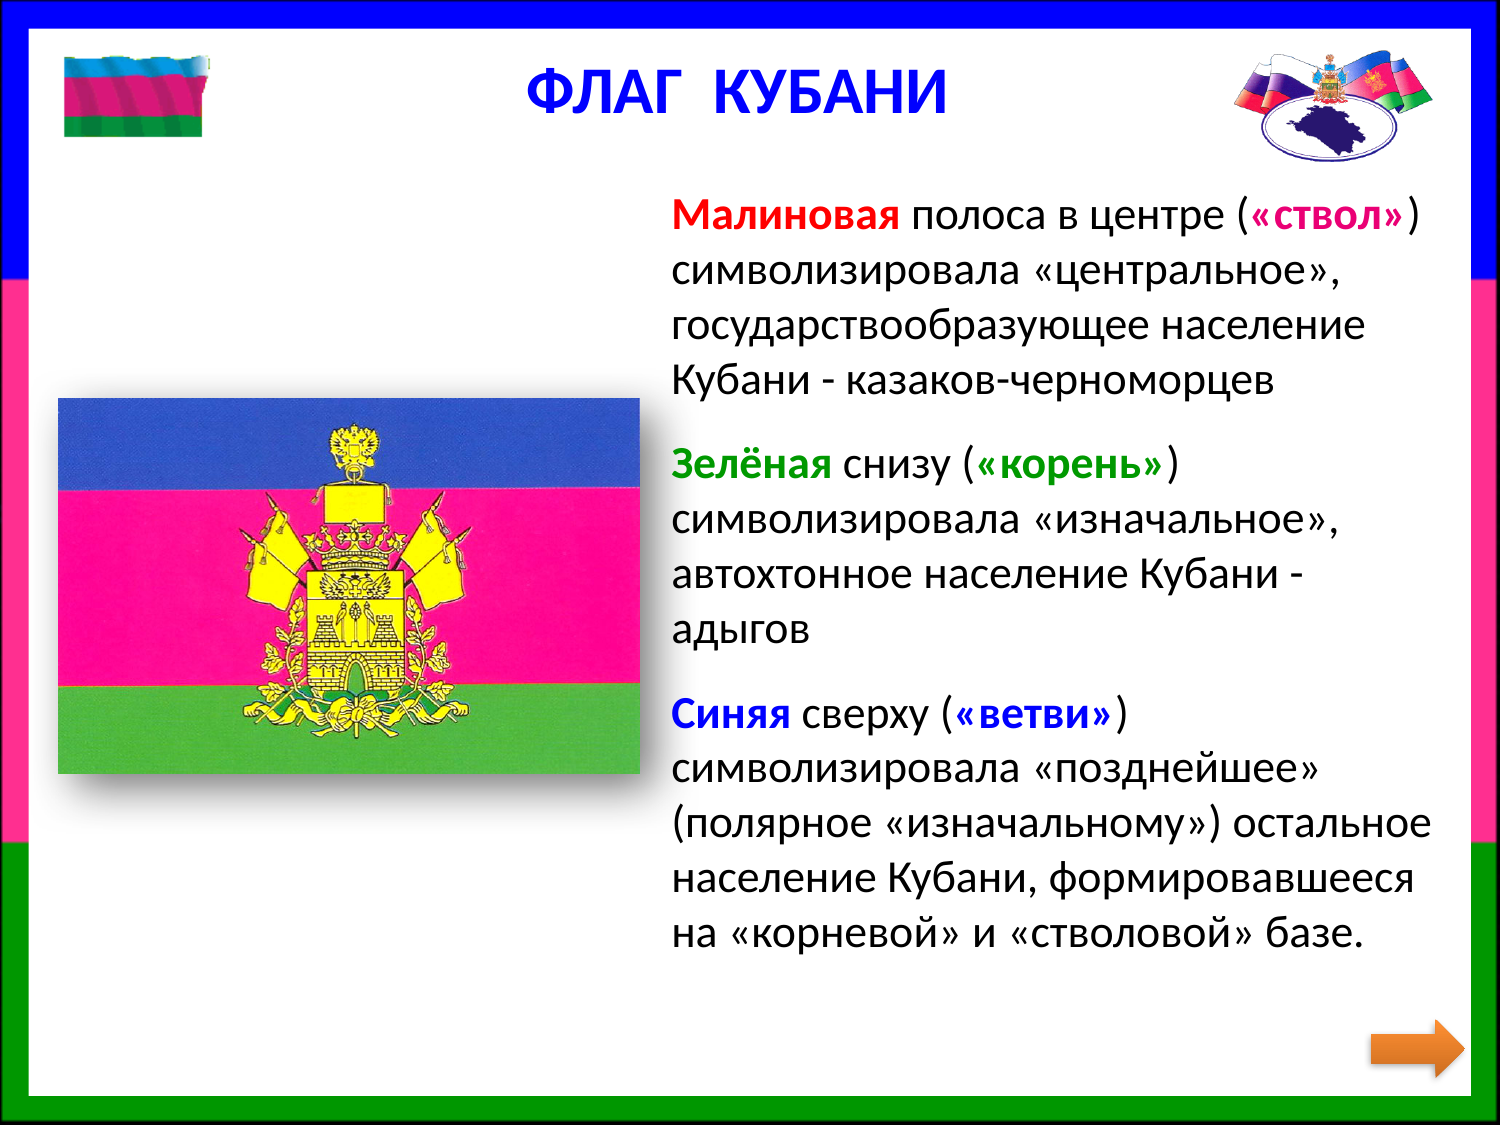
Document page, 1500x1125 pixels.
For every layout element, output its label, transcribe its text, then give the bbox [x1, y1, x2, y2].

picture [1230, 46, 1437, 165]
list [58, 398, 641, 774]
title ФЛАГ КУБАНИ [339, 45, 1137, 129]
text_box [44, 31, 1456, 417]
text_box [44, 785, 1415, 1022]
list Малиновая полоса в центре («ствол») символизировала «центральное», государствообразующее население Кубани - казаков-черноморцев Зелёная снизу («корень») символизировала «изначальное», автохтонное население Кубани - адыгов Синяя сверху («ветви») символизировала «позднейшее» (полярное «изначальному») остальное население Кубани, формировавшееся на «корневой» и «стволовой» базе. [656, 175, 1461, 1020]
text_box [0, 0, 1500, 1125]
picture [58, 46, 215, 140]
text_box [1371, 1019, 1465, 1079]
